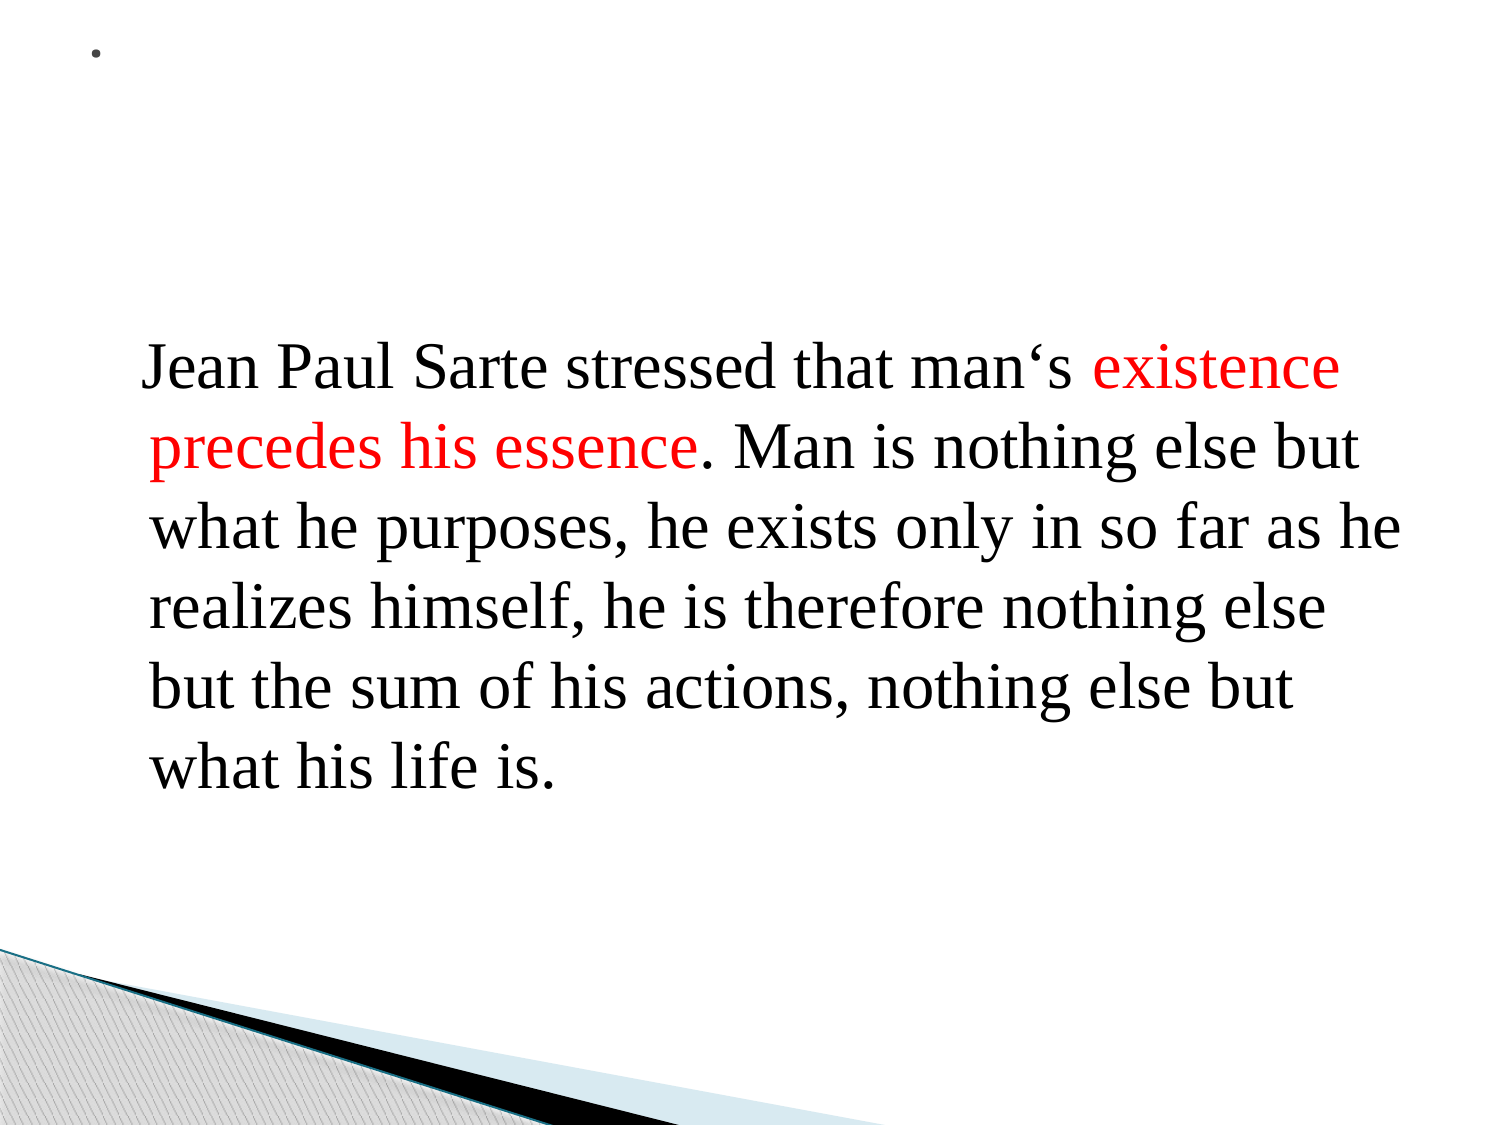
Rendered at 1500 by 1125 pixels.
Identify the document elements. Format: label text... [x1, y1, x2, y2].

list Jean Paul Sarte stressed that man‘s existence precedes his essence. Man is nothing else but what he purposes, he exists only in so far as he realizes himself, he is therefore nothing else but the sum of his actions, nothing else but what his life is. [75, 137, 1425, 986]
title . [75, 0, 150, 75]
